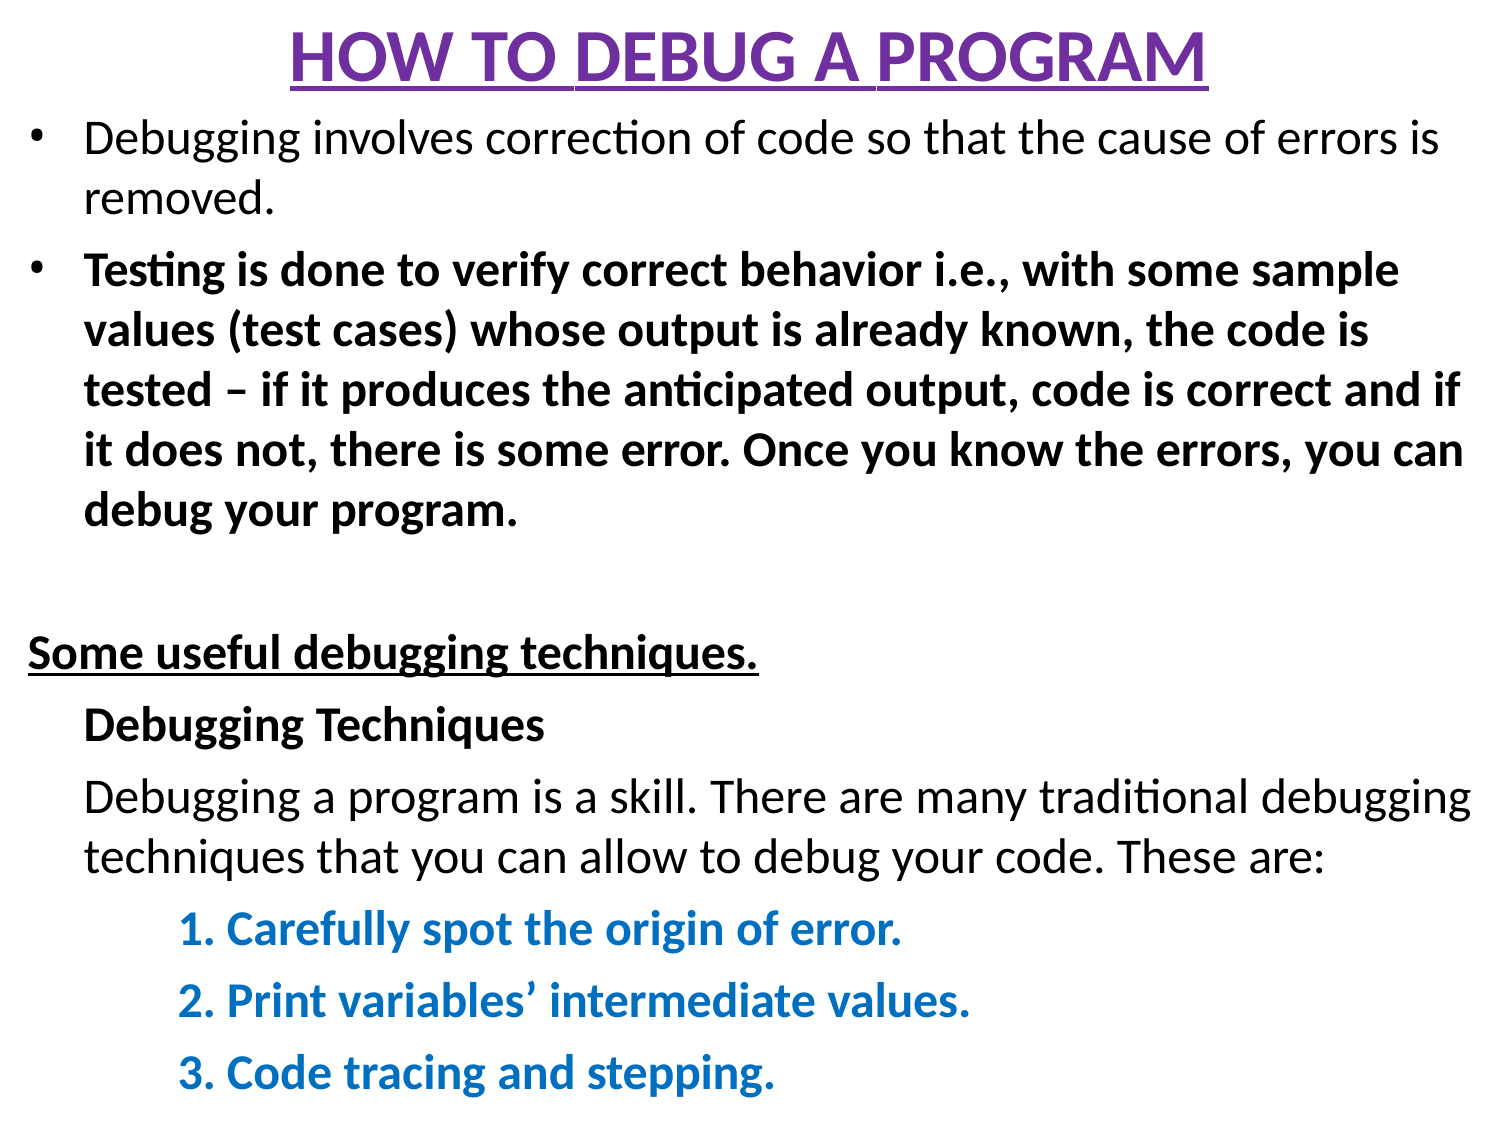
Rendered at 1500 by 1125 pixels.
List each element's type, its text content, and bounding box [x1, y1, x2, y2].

text_box Debugging involves correction of code so that the cause of errors is removed. Testing is done to verify correct behavior i.e., with some sample values (test cases) whose output is already known, the code is tested – if it produces the anticipated output, code is correct and if it does not, there is some error. Once you know the errors, you can debug your program. Some useful debugging techniques. Debugging Techniques Debugging a program is a skill. There are many traditional debugging techniques that you can allow to debug your code. These are: Carefully spot the origin of error. Print variables’ intermediate values. Code tracing and stepping. [25, 102, 1475, 1100]
title HOW TO DEBUG A PROGRAM [287, 4, 1212, 102]
